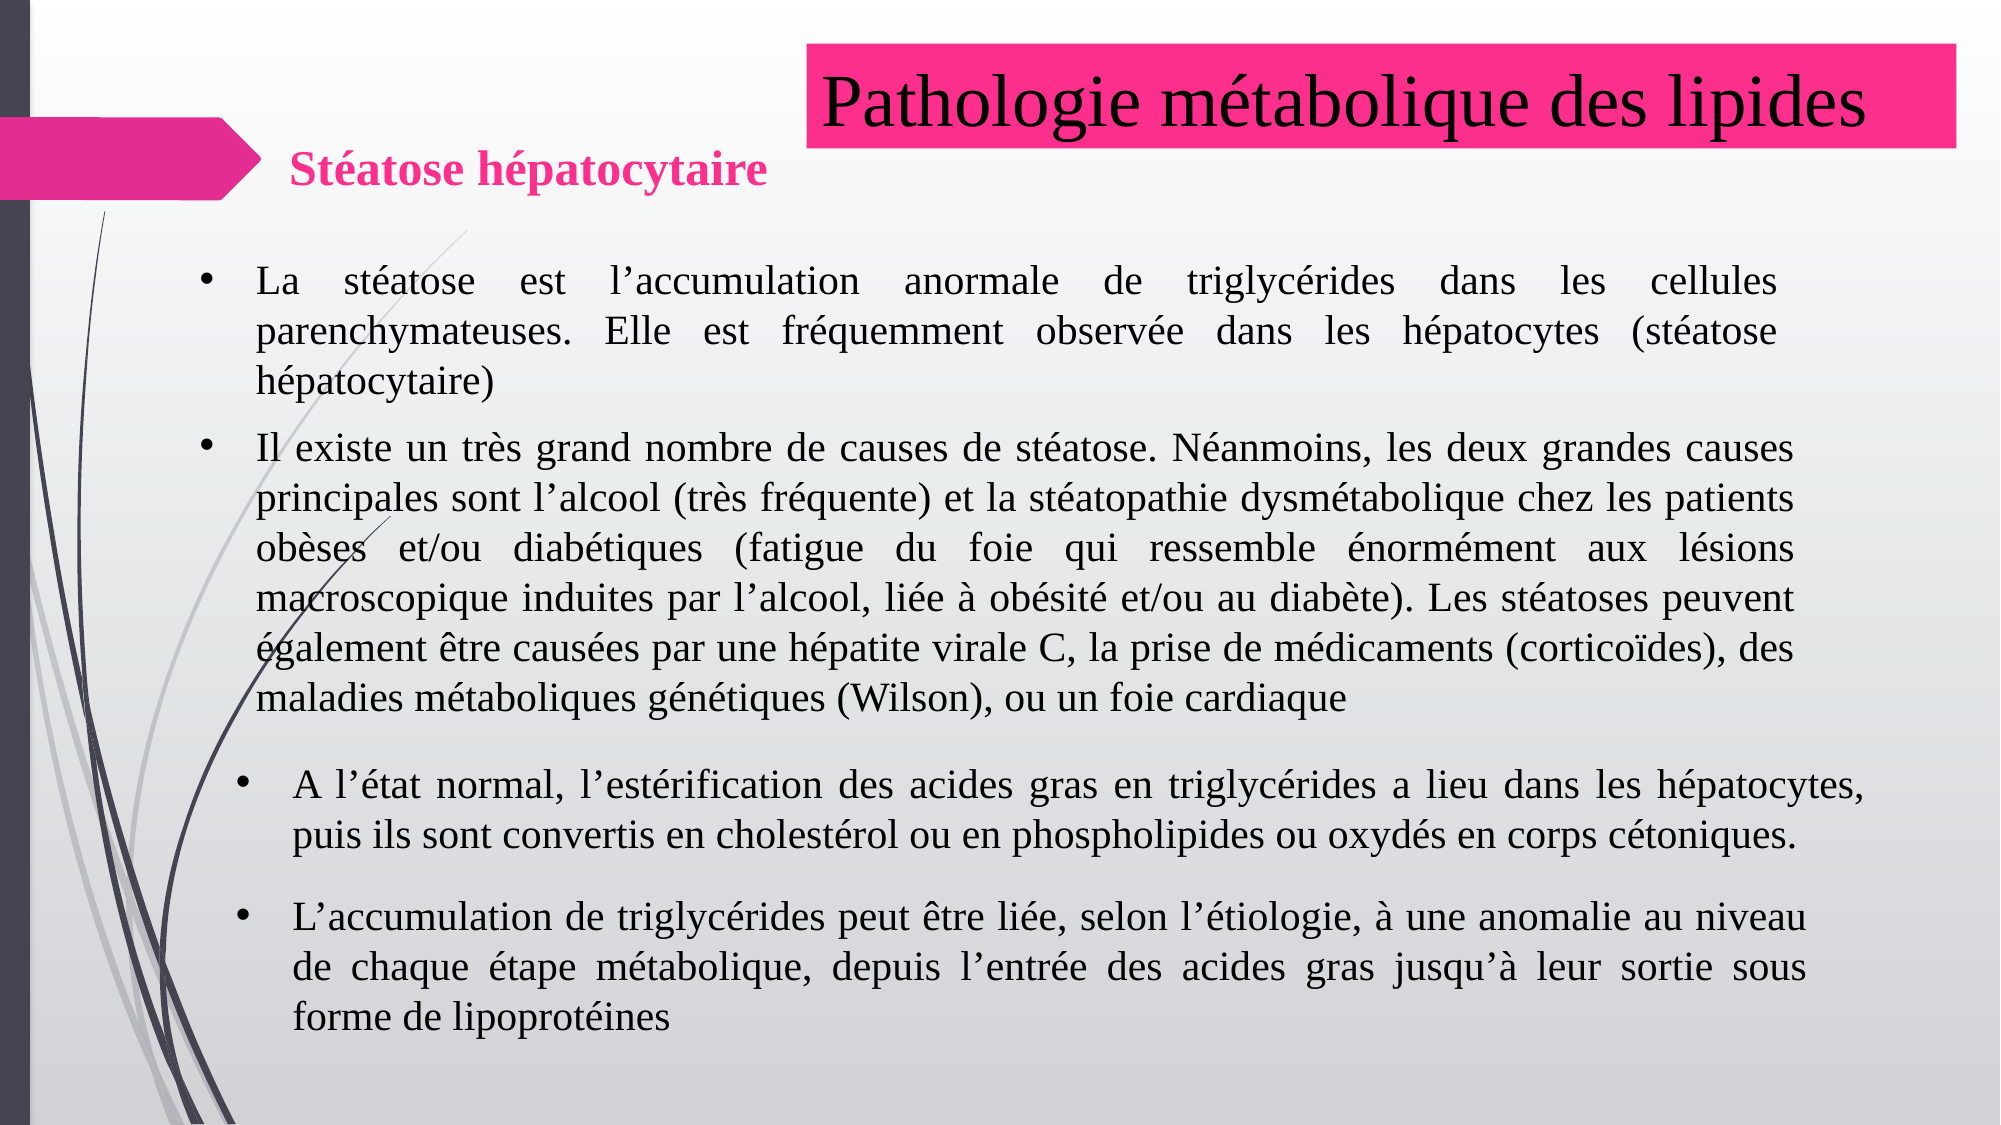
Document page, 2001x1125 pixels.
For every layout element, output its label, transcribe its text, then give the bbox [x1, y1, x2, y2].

text_box L’accumulation de triglycérides peut être liée, selon l’étiologie, à une anomalie au niveau de chaque étape métabolique, depuis l’entrée des acides gras jusqu’à leur sortie sous forme de lipoprotéines [221, 881, 1824, 1047]
text_box Il existe un très grand nombre de causes de stéatose. Néanmoins, les deux grandes causes principales sont l’alcool (très fréquente) et la stéatopathie dysmétabolique chez les patients obèses et/ou diabétiques (fatigue du foie qui ressemble énormément aux lésions macroscopique induites par l’alcool, liée à obésité et/ou au diabète). Les stéatoses peuvent également être causées par une hépatite virale C, la prise de médicaments (corticoïdes), des maladies métaboliques génétiques (Wilson), ou un foie cardiaque [184, 412, 1811, 728]
text_box A l’état normal, l’estérification des acides gras en triglycérides a lieu dans les hépatocytes, puis ils sont convertis en cholestérol ou en phospholipides ou oxydés en corps cétoniques. [221, 749, 1881, 864]
text_box Stéatose hépatocytaire [274, 127, 783, 203]
text_box La stéatose est l’accumulation anormale de triglycérides dans les cellules parenchymateuses. Elle est fréquemment observée dans les hépatocytes (stéatose hépatocytaire) [184, 245, 1794, 411]
text_box Pathologie métabolique des lipides [806, 43, 1957, 149]
